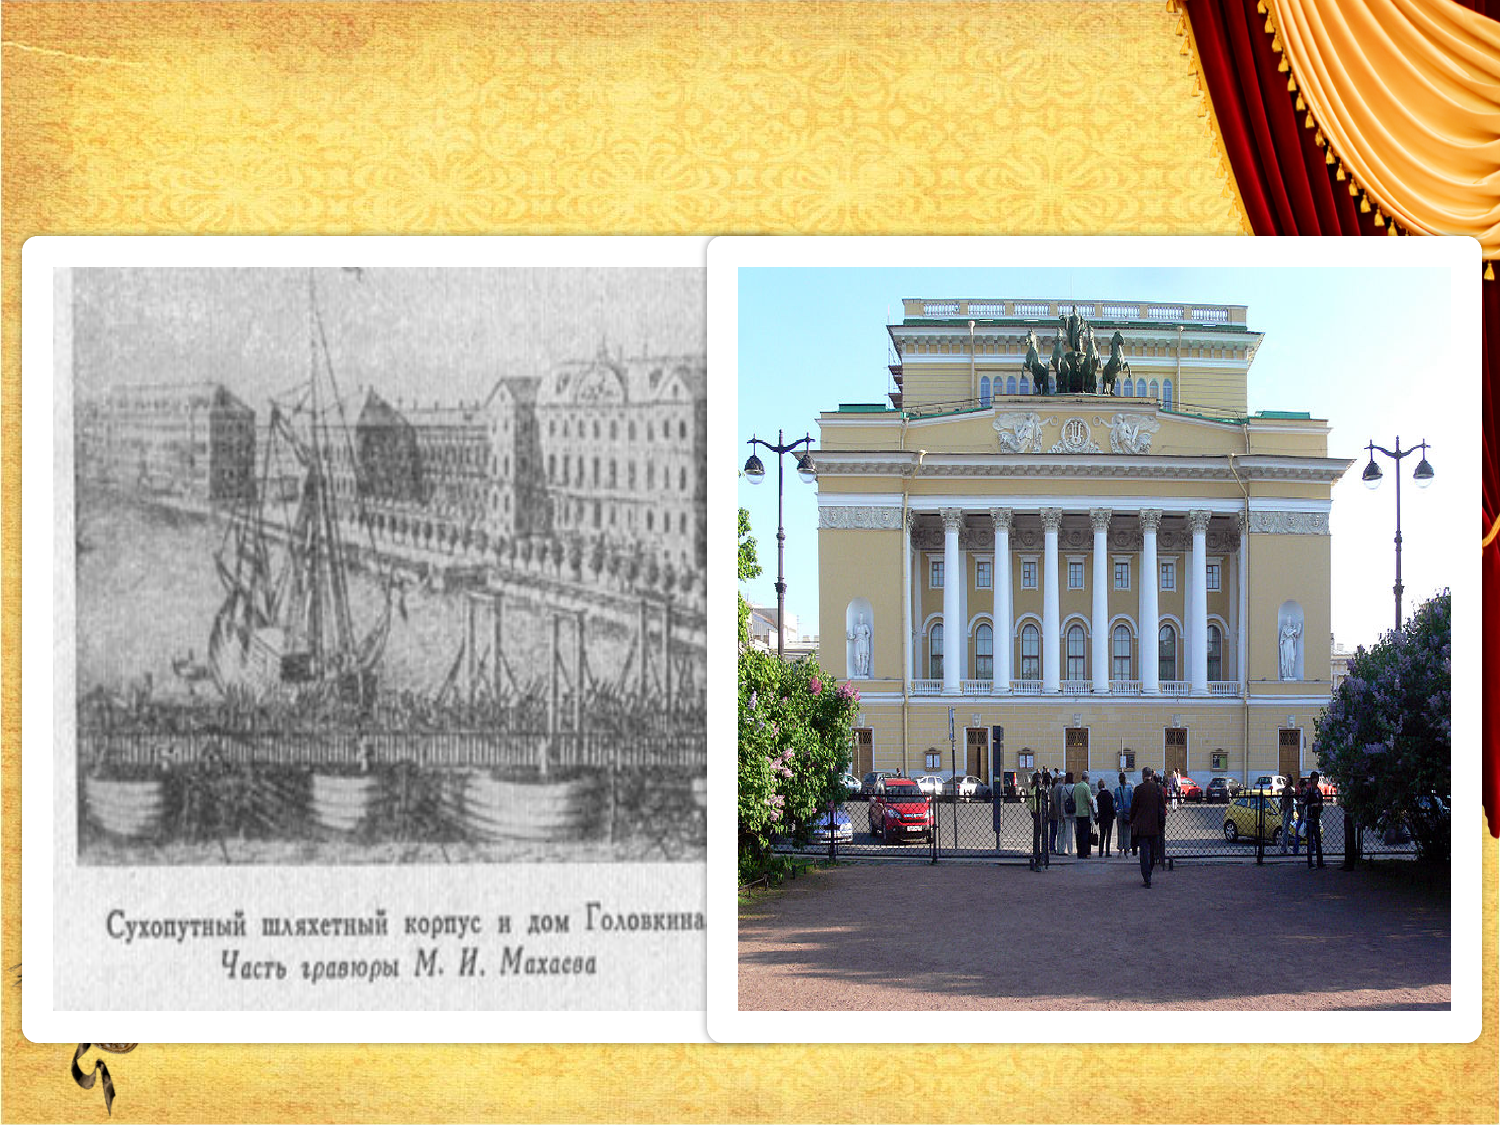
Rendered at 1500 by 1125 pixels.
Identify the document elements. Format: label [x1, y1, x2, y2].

list [52, 266, 736, 1012]
picture [0, 0, 1500, 1125]
list [737, 266, 1451, 1012]
